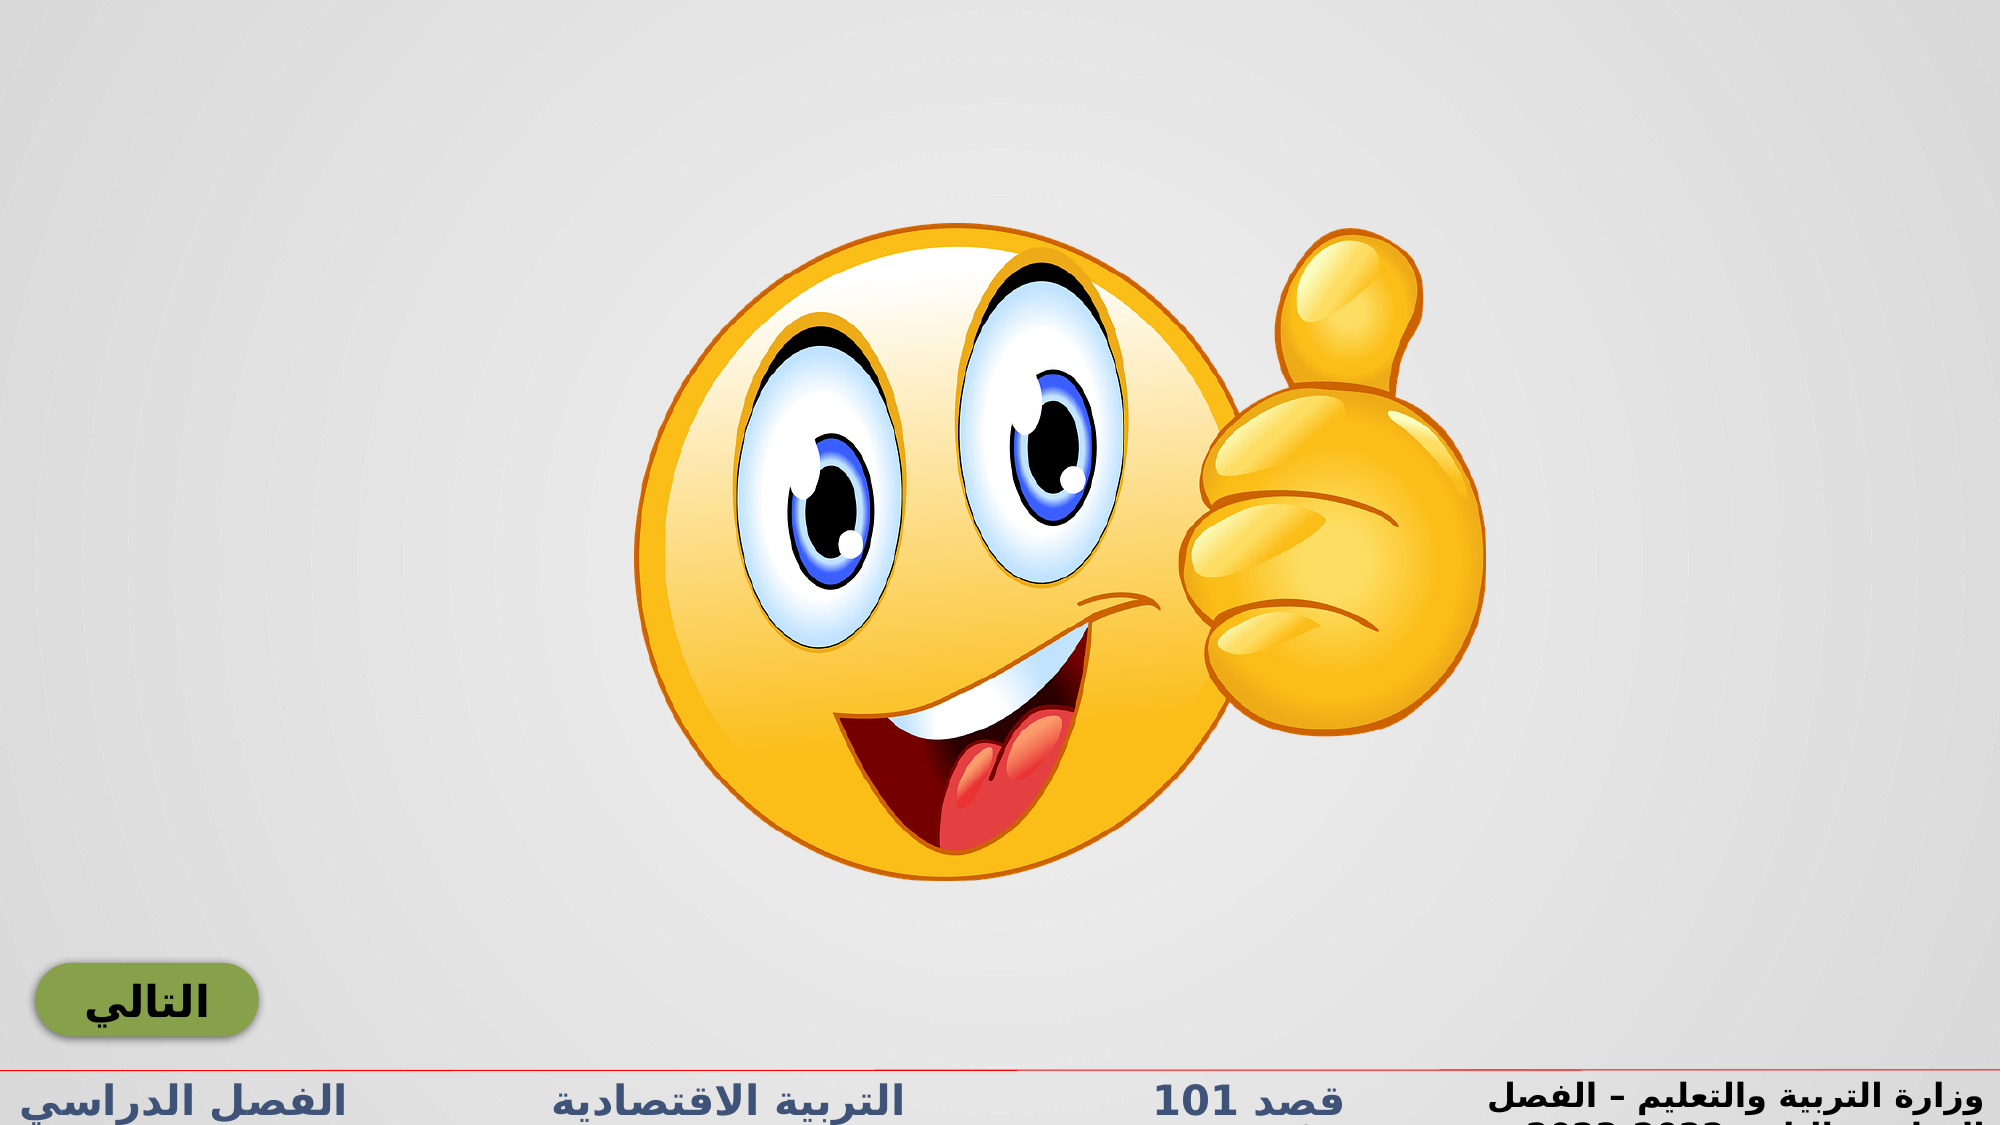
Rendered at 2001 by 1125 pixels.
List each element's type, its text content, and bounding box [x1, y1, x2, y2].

picture [634, 223, 1486, 881]
text_box وزارة التربية والتعليم – الفصل الدراسي الثاني 2022-2023 [1401, 1071, 2000, 1125]
text_box قصد 101 التربية الاقتصادية الفصل الدراسي الأول/الثاني الدرس 1-4: إدارة الجَوْدة الشاملة [0, 1065, 1361, 1069]
text_box قصد 101 التربية الاقتصادية الفصل الدراسي الأول/الثاني الدرس 1-4: إدارة الجَوْدة الشاملة [0, 1071, 1361, 1125]
text_box التالي [35, 962, 259, 1037]
